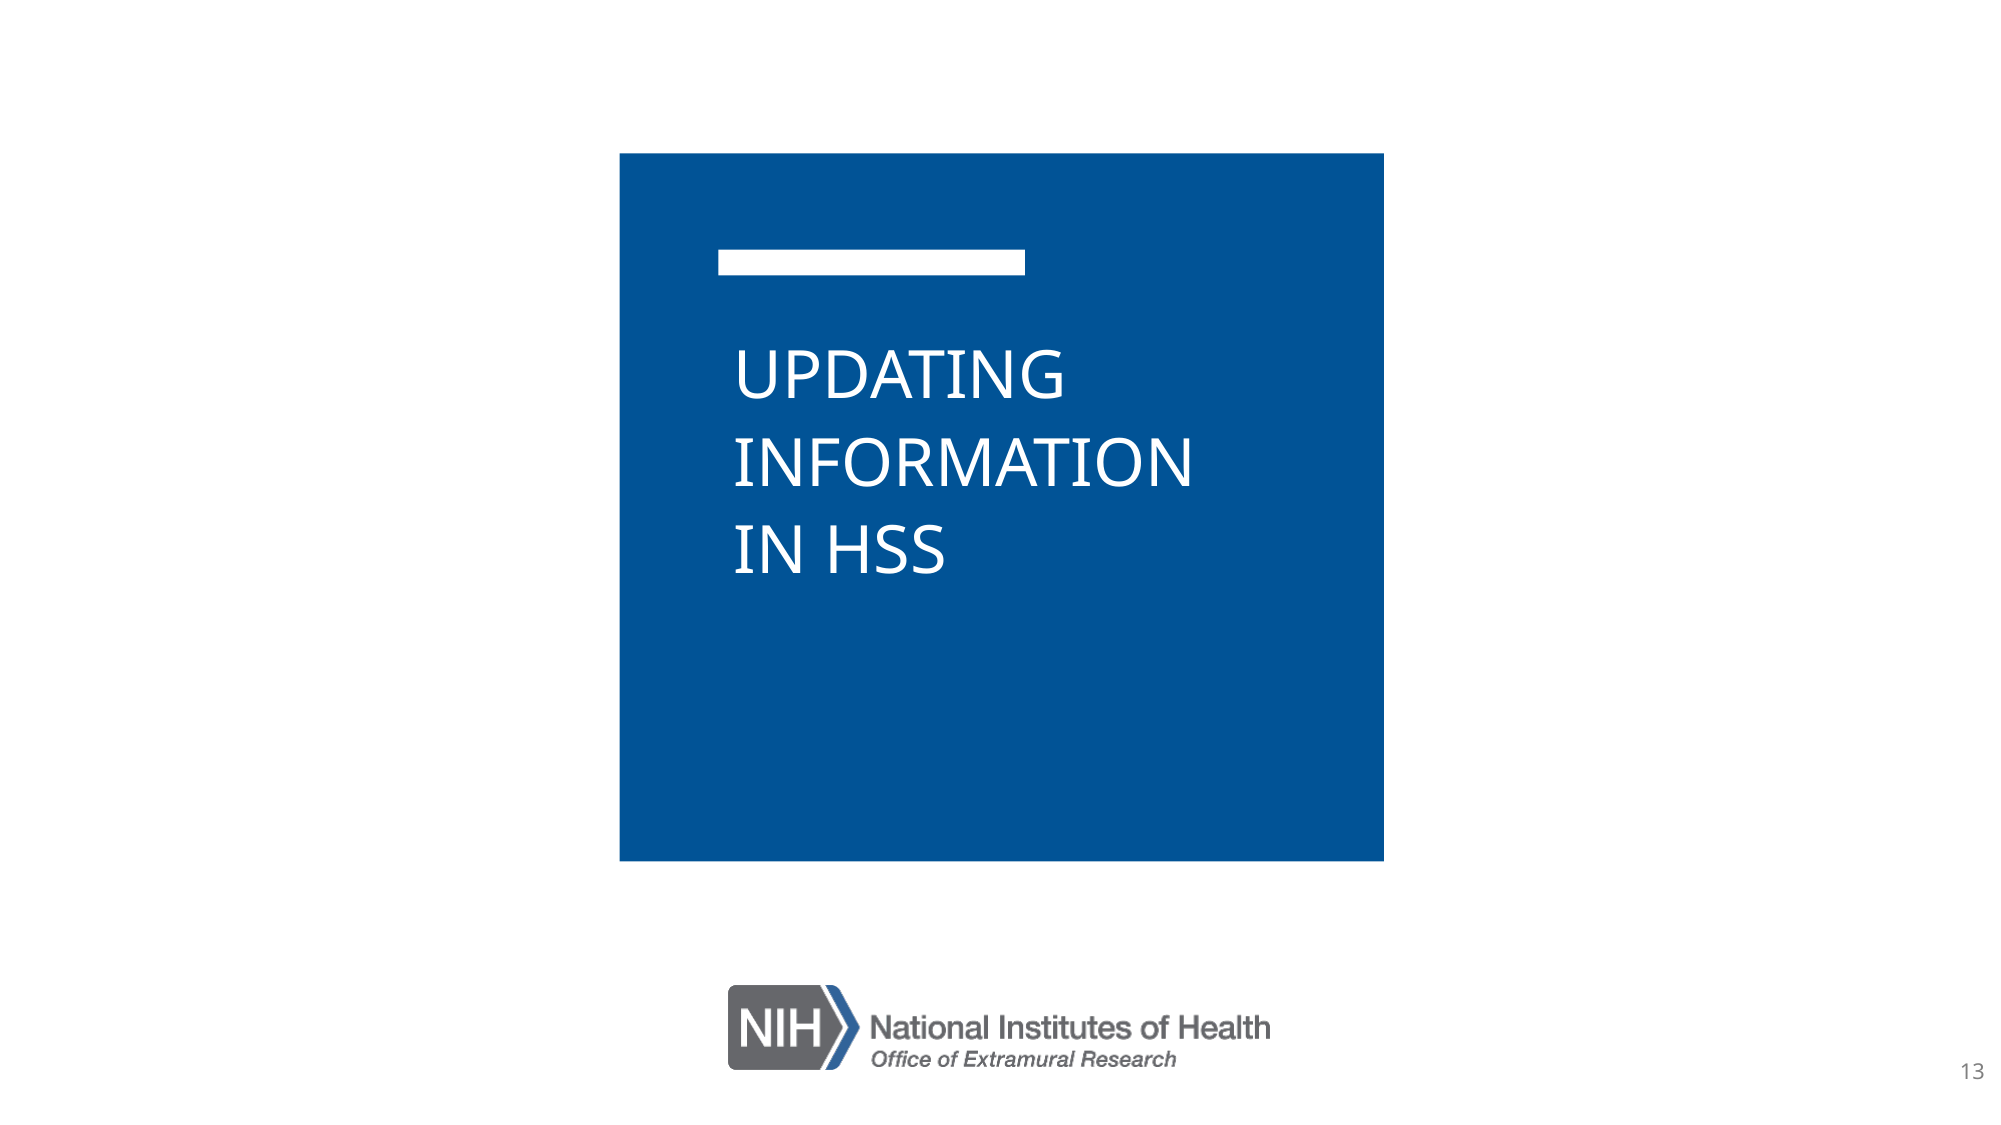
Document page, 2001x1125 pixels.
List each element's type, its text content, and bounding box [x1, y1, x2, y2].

title Updating information in HSS [718, 317, 1281, 807]
slide_number 13 [1550, 1042, 2000, 1103]
picture [728, 985, 1270, 1070]
